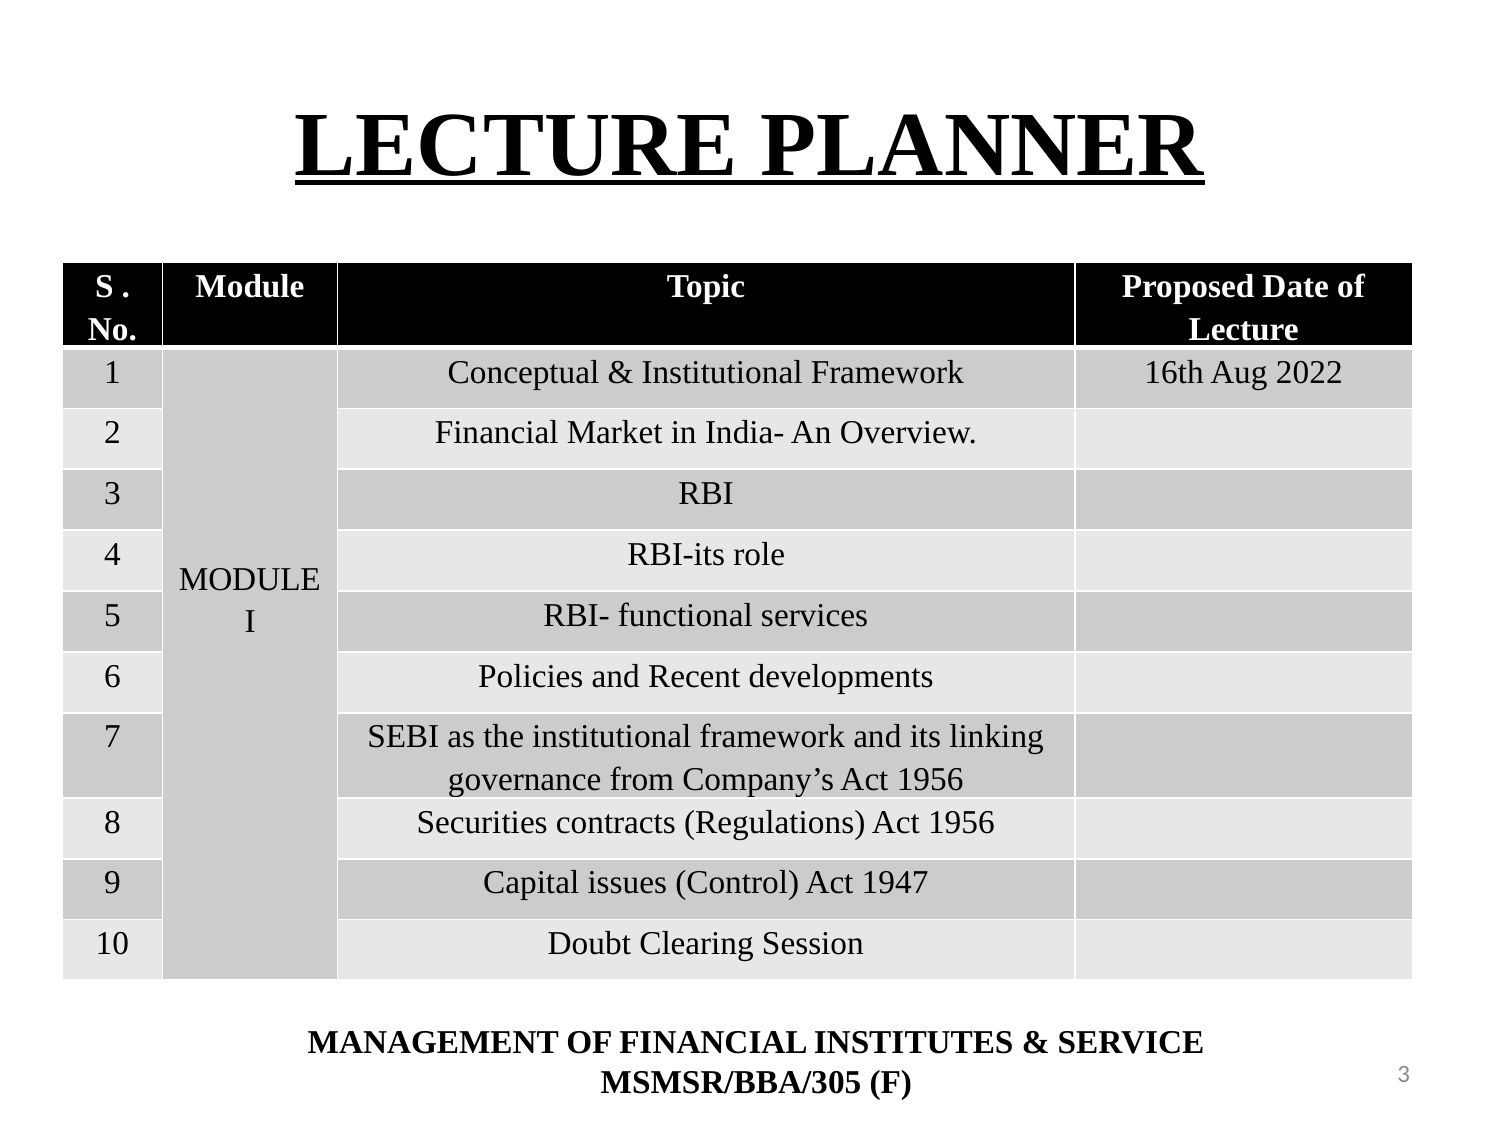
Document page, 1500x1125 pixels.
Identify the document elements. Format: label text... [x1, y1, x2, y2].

table_cell [1076, 409, 1412, 468]
table_cell 1 [63, 350, 162, 408]
table_cell 5 [63, 592, 162, 651]
table_header Proposed Date of Lecture [1076, 263, 1412, 345]
table_cell RBI [338, 470, 1074, 529]
slide_number 3 [1074, 1042, 1425, 1103]
table_cell Policies and Recent developments [338, 653, 1074, 712]
title LECTURE PLANNER [75, 45, 1425, 233]
table_cell Conceptual & Institutional Framework [338, 350, 1074, 408]
table_cell 9 [63, 860, 162, 919]
table_cell [1076, 470, 1412, 529]
table_cell SEBI as the institutional framework and its linking governance from Company’s Act 1956 [338, 714, 1074, 797]
table_cell 8 [63, 799, 162, 858]
table_cell MODULE I [163, 350, 337, 979]
table_header Module [163, 263, 337, 345]
table_cell [1076, 860, 1412, 919]
table_cell [1076, 653, 1412, 712]
table_cell 10 [63, 920, 162, 979]
table_cell RBI-its role [338, 531, 1074, 590]
table_cell [1076, 799, 1412, 858]
table_cell 16th Aug 2022 [1076, 350, 1412, 408]
table_cell Doubt Clearing Session [338, 920, 1074, 979]
table_cell [1076, 920, 1412, 979]
table_cell 7 [63, 714, 162, 797]
table_cell [1076, 714, 1412, 797]
table_header Topic [338, 263, 1074, 345]
table_cell [1076, 592, 1412, 651]
table_cell Securities contracts (Regulations) Act 1956 [338, 799, 1074, 858]
table_cell 6 [63, 653, 162, 712]
table_cell 3 [63, 470, 162, 529]
table_header S . No. [63, 263, 162, 345]
text_box MANAGEMENT OF FINANCIAL INSTITUTES & SERVICE MSMSR/BBA/305 (F) [125, 1012, 1388, 1107]
table_cell Financial Market in India- An Overview. [338, 409, 1074, 468]
table_cell 4 [63, 531, 162, 590]
table_cell Capital issues (Control) Act 1947 [338, 860, 1074, 919]
table_cell [1076, 531, 1412, 590]
table_cell RBI- functional services [338, 592, 1074, 651]
table_cell 2 [63, 409, 162, 468]
